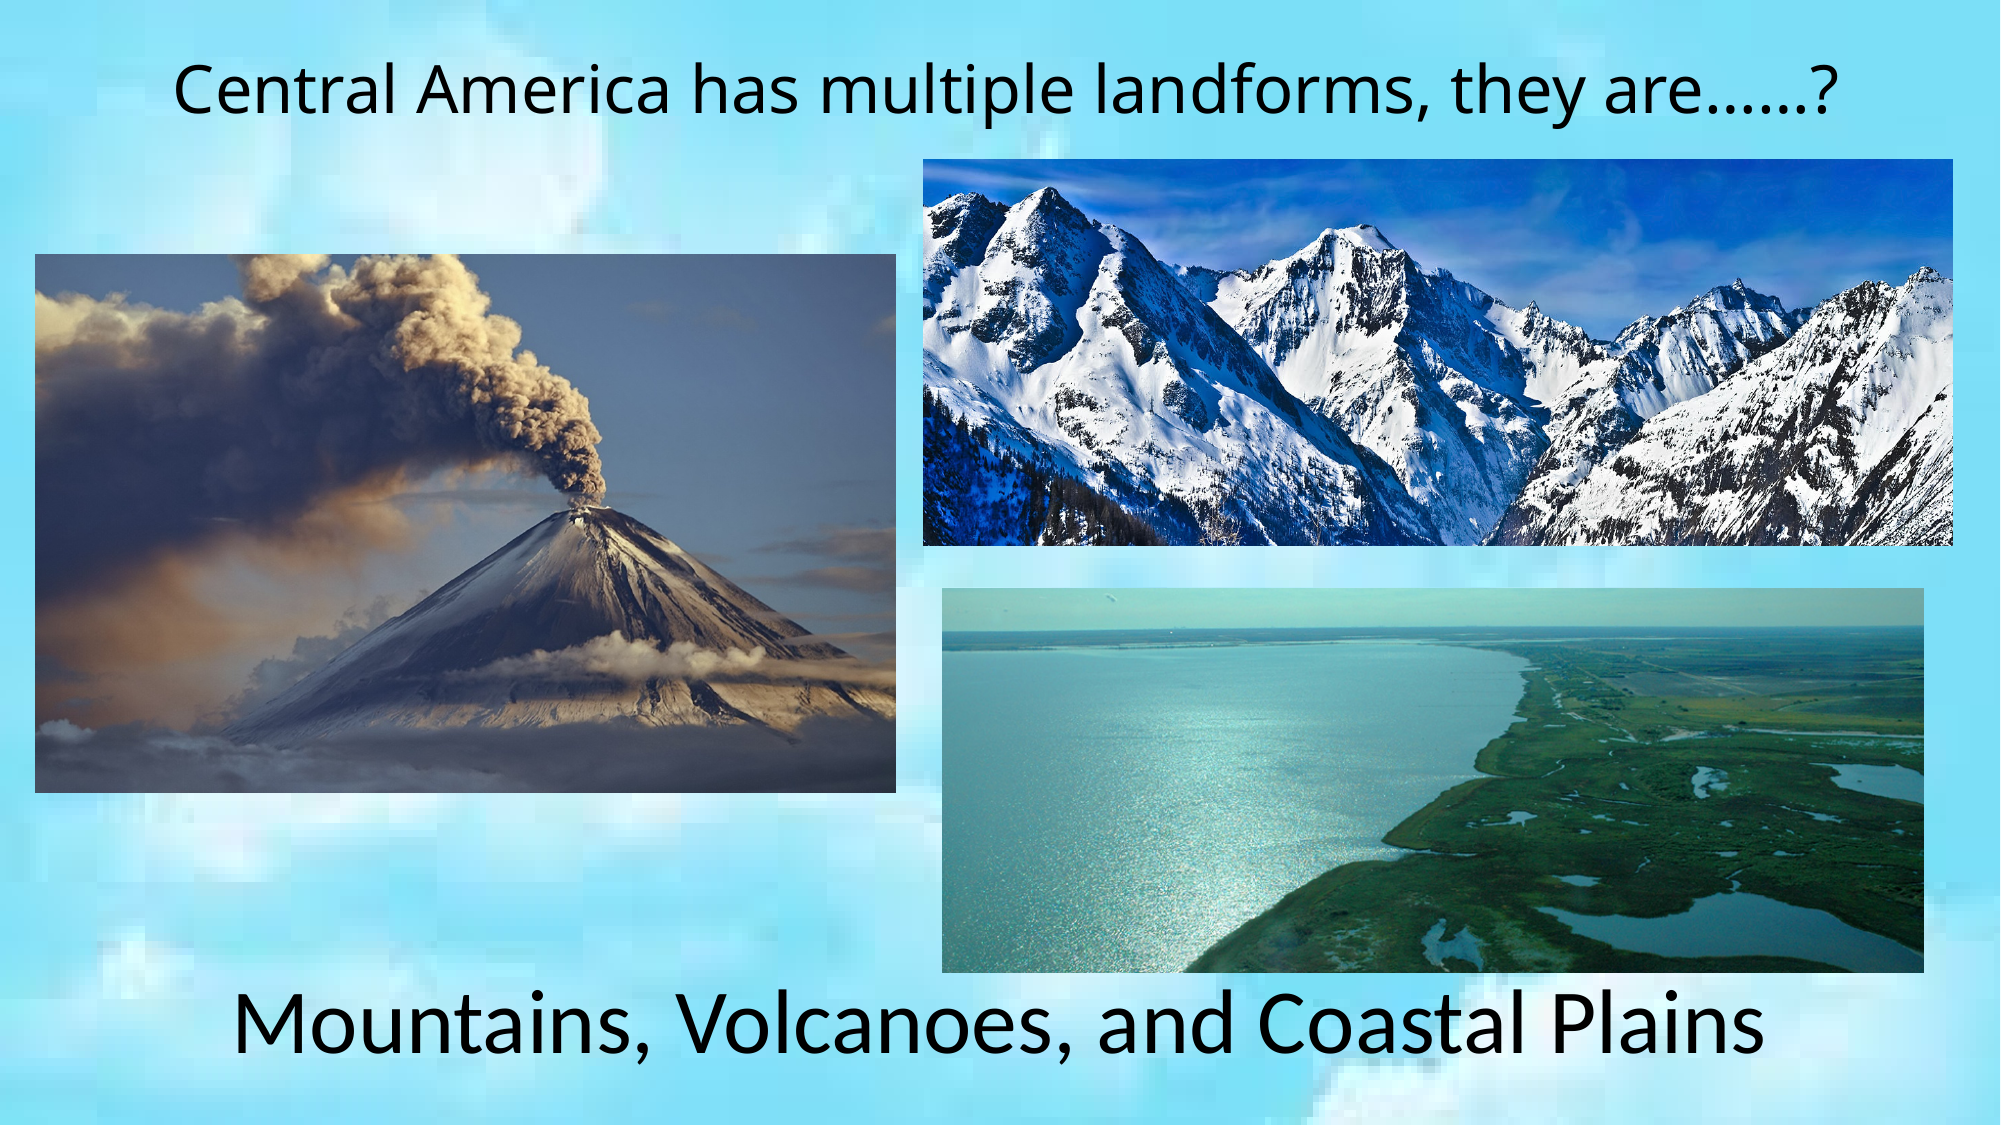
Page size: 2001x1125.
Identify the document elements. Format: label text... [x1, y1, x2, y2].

picture [0, 0, 2001, 1125]
title Central America has multiple landforms, they are……? [142, 0, 1872, 183]
list Mountains, Volcanoes, and Coastal Plains [0, 966, 2000, 1125]
